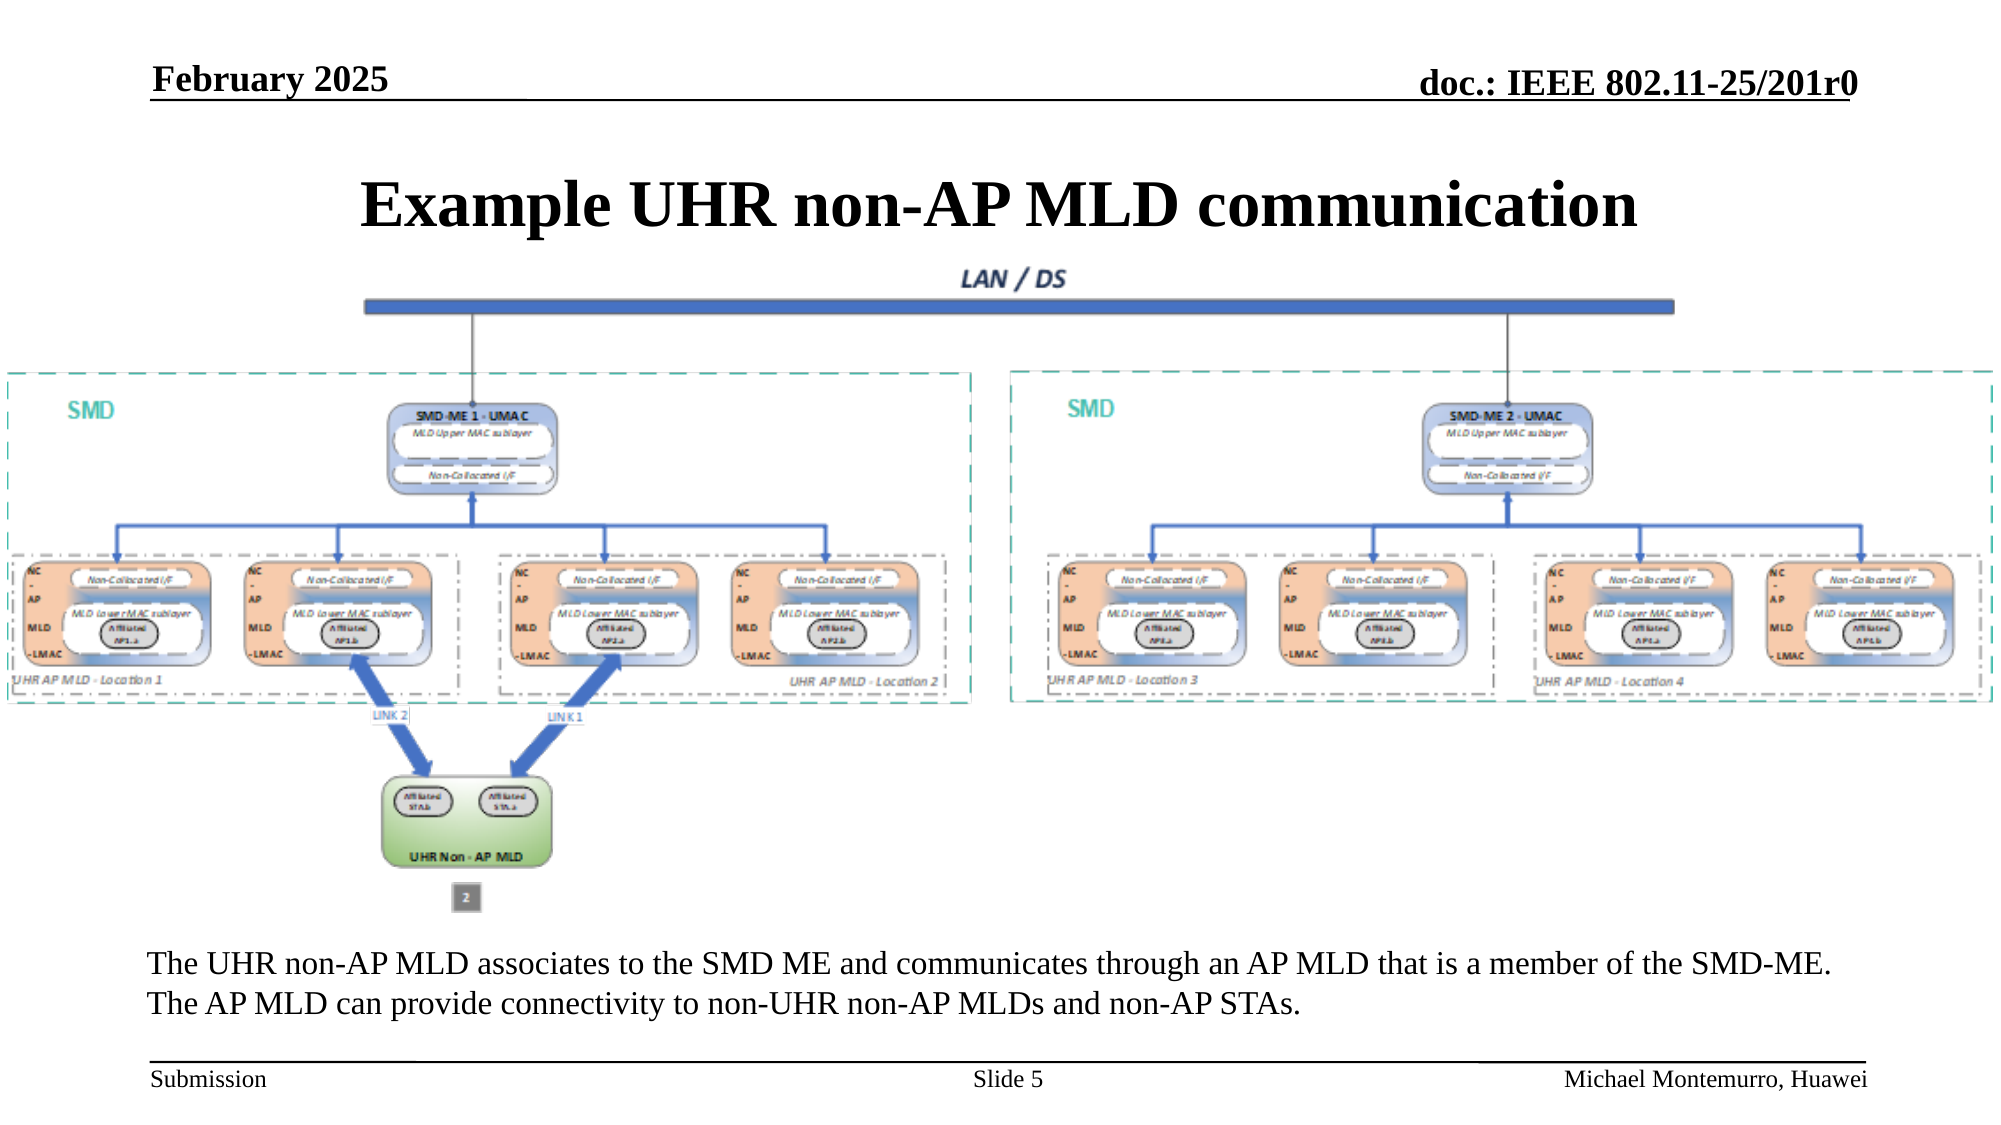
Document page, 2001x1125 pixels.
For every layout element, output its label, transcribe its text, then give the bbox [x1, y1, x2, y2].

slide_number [152, 54, 563, 100]
footer Michael Montemurro, Huawei [1171, 1061, 1869, 1093]
title Example UHR non-AP MLD communication [149, 112, 1850, 256]
text_box The UHR non-AP MLD associates to the SMD ME and communicates through an AP MLD that is a member of the SMD-ME. The AP MLD can provide connectivity to non-UHR non-AP MLDs and non-AP STAs. [131, 933, 1869, 1029]
slide_number Slide 5 [950, 1061, 1067, 1123]
picture [6, 258, 1993, 913]
